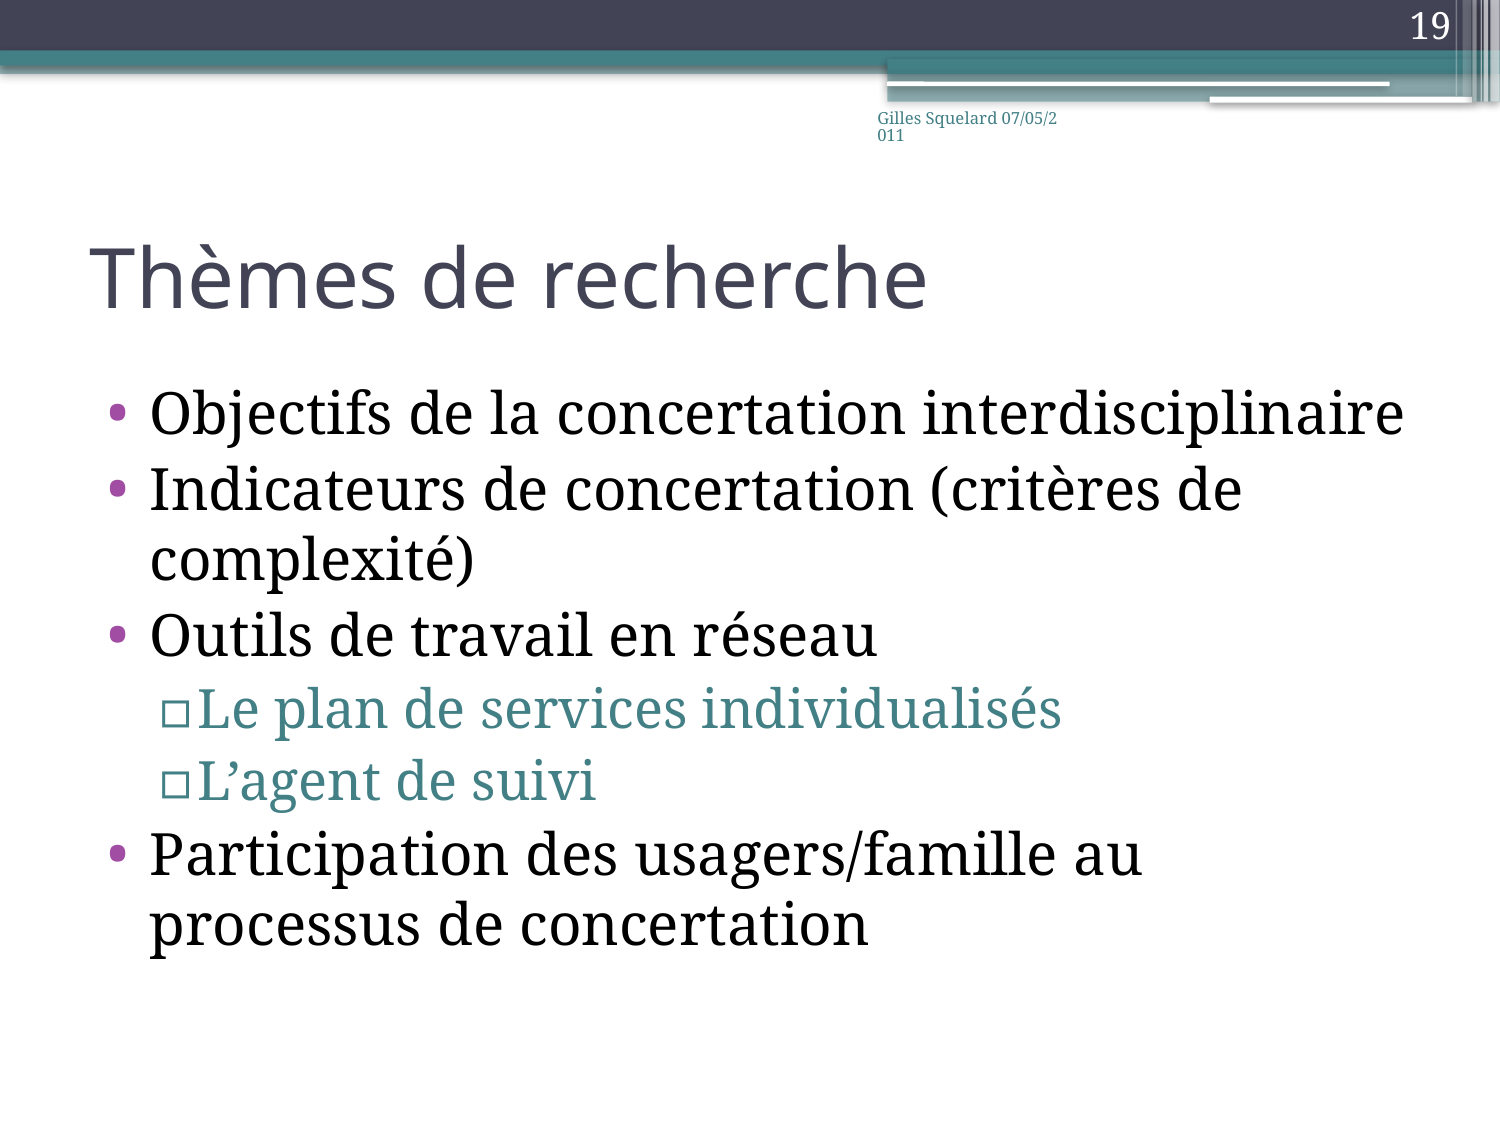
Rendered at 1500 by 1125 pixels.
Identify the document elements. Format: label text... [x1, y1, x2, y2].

footer Gilles Squelard 07/05/2011 [862, 100, 1080, 176]
list Objectifs de la concertation interdisciplinaire Indicateurs de concertation (critères de complexité) Outils de travail en réseau Le plan de services individualisés L’agent de suivi Participation des usagers/famille au processus de concertation [75, 368, 1425, 1079]
title Thèmes de recherche [75, 187, 1425, 363]
slide_number 19 [1341, 0, 1466, 61]
